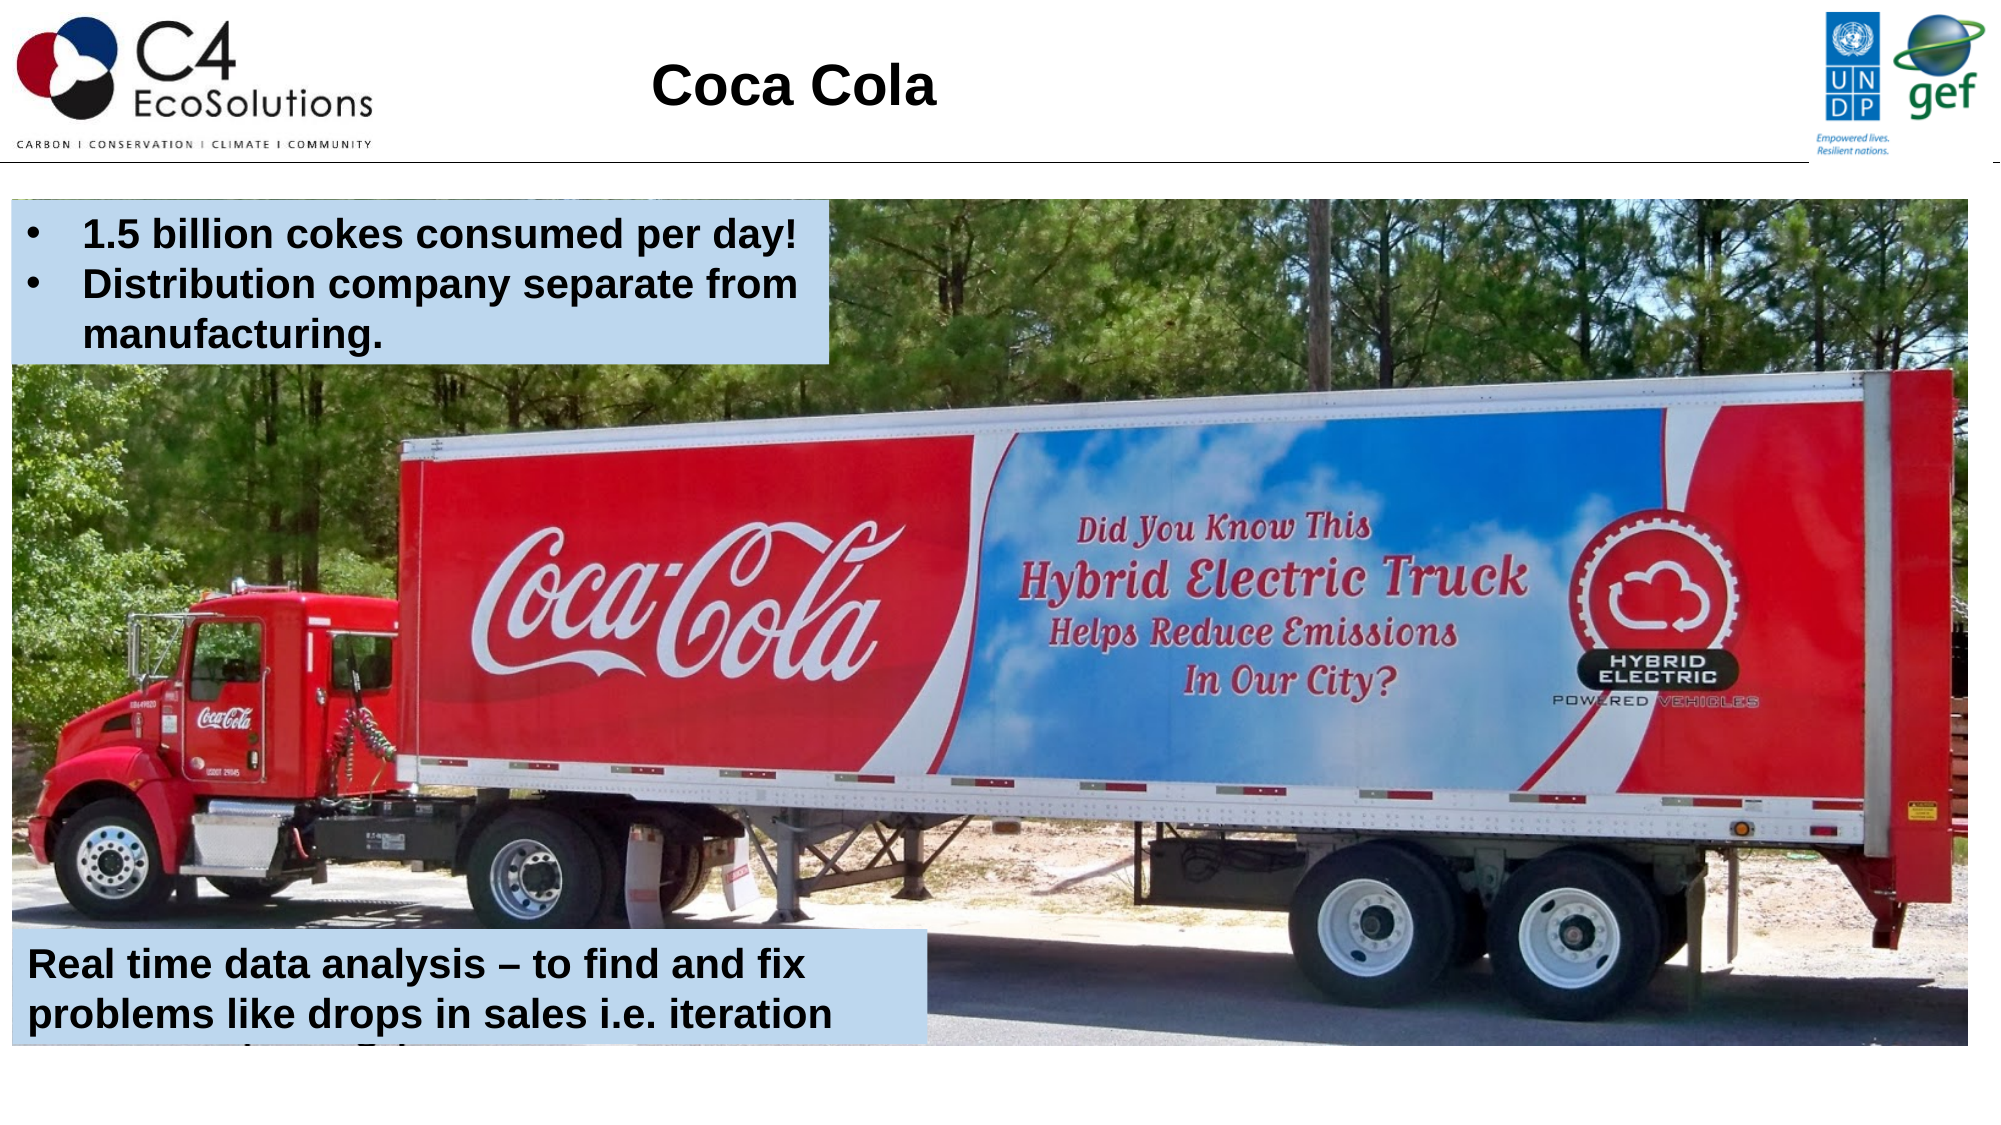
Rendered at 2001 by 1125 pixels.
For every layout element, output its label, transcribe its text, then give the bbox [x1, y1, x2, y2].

picture [12, 12, 377, 151]
text_box Coca Cola [637, 40, 1549, 125]
picture [1809, 0, 1993, 163]
picture [12, 199, 1968, 1046]
